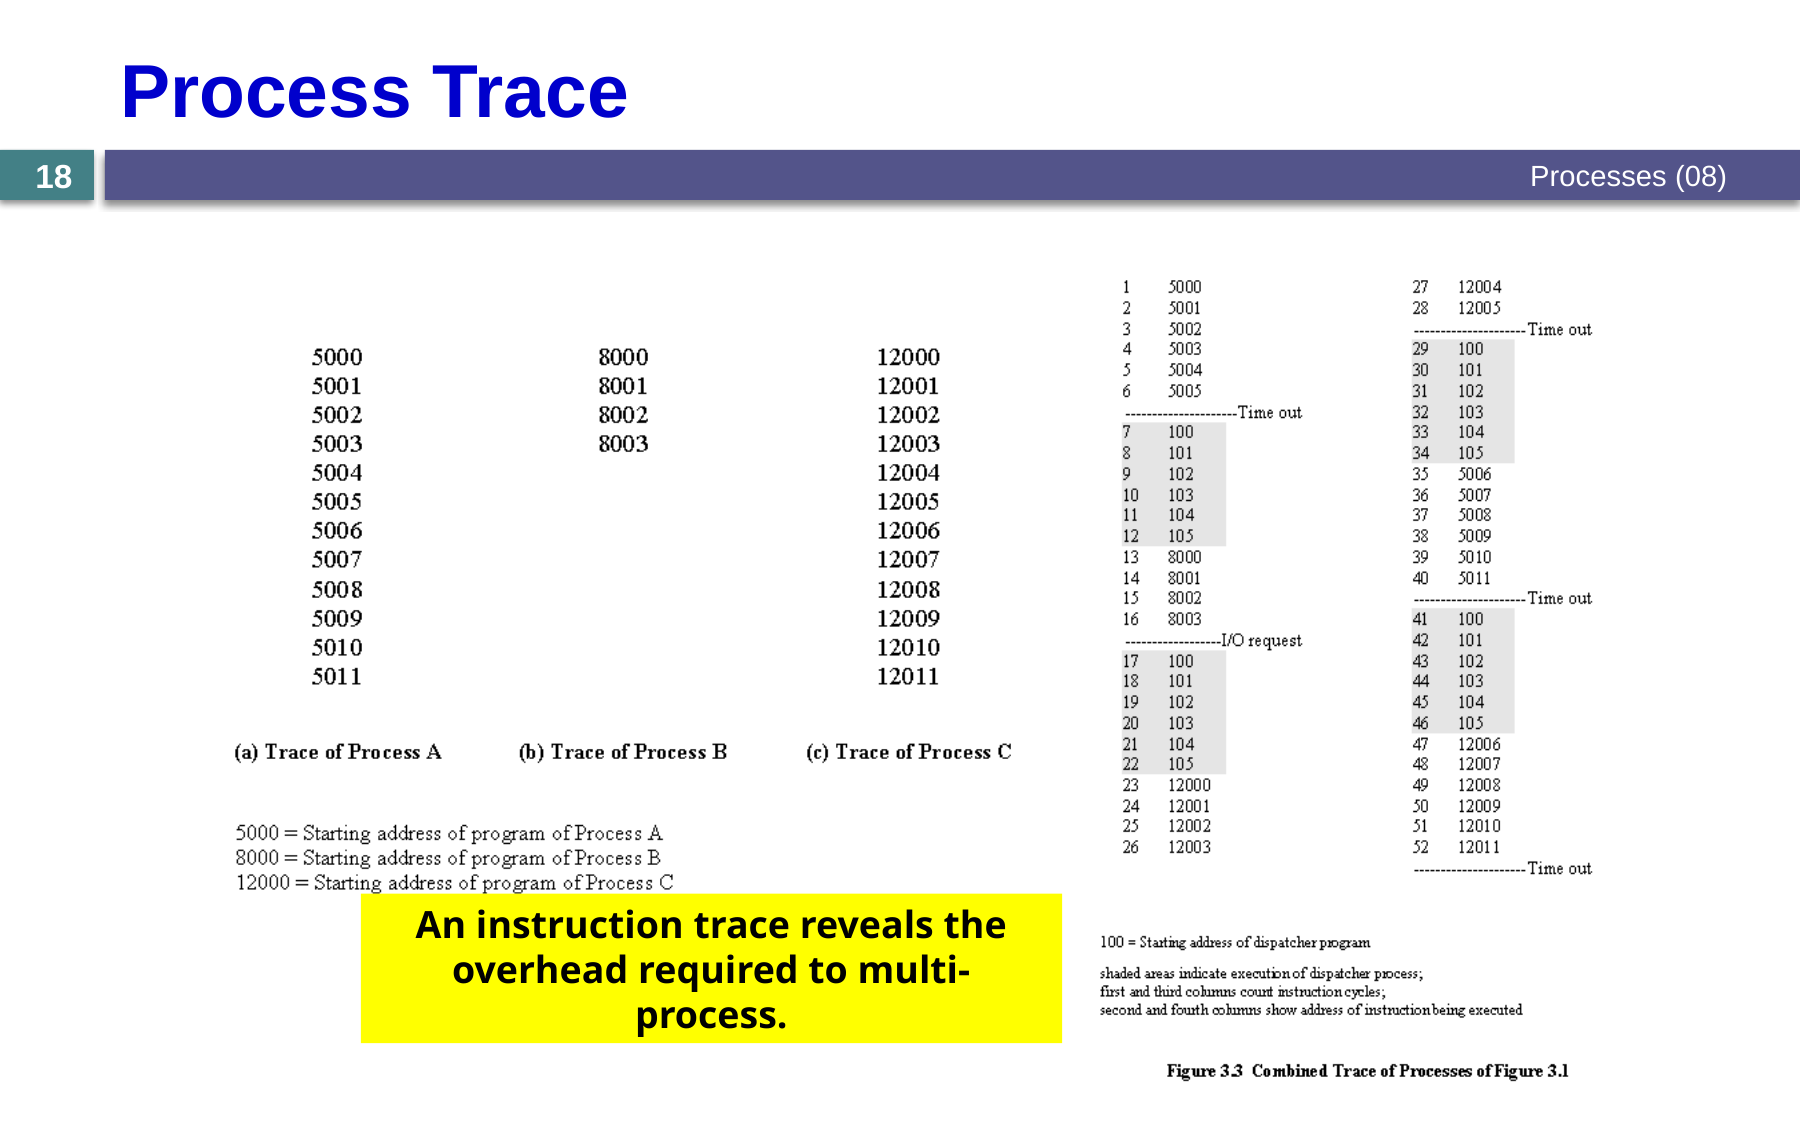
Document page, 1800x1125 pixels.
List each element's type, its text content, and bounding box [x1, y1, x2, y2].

text_box An instruction trace reveals the overhead required to multi-process. [360, 893, 1063, 1044]
picture [208, 313, 1033, 1015]
footer Processes (08) [675, 149, 1743, 202]
slide_number 18 [0, 152, 108, 198]
title Process Trace [105, 27, 1743, 149]
picture [1090, 272, 1615, 1084]
